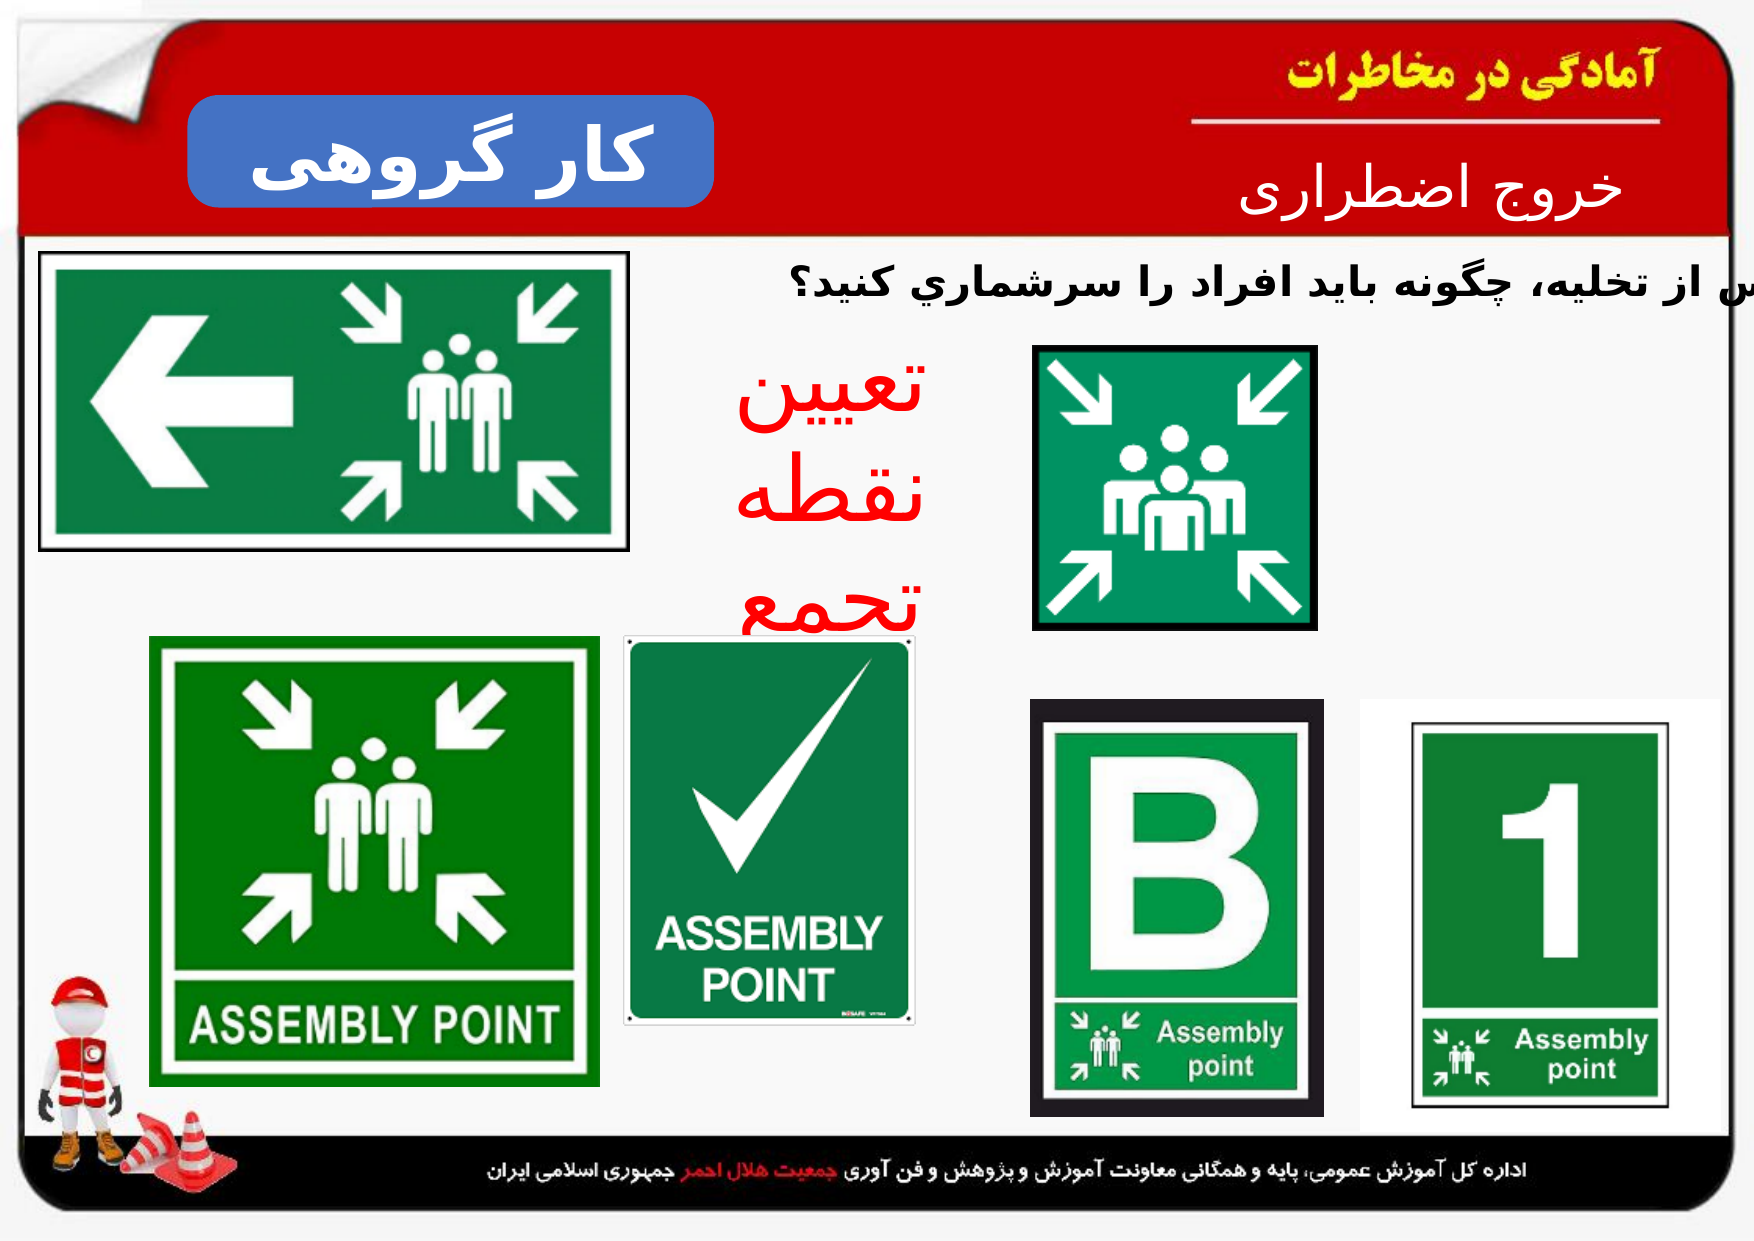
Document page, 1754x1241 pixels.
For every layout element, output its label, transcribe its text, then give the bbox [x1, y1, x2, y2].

text_box پس از تخليه، چگونه بايد افراد را سرشماري كنيد؟ [758, 247, 1754, 312]
text_box کار گروهی [186, 93, 716, 209]
text_box خروج اضطراری [805, 149, 1659, 228]
picture [0, 0, 1754, 1241]
text_box تعیین نقطه تجمع [614, 312, 1048, 658]
